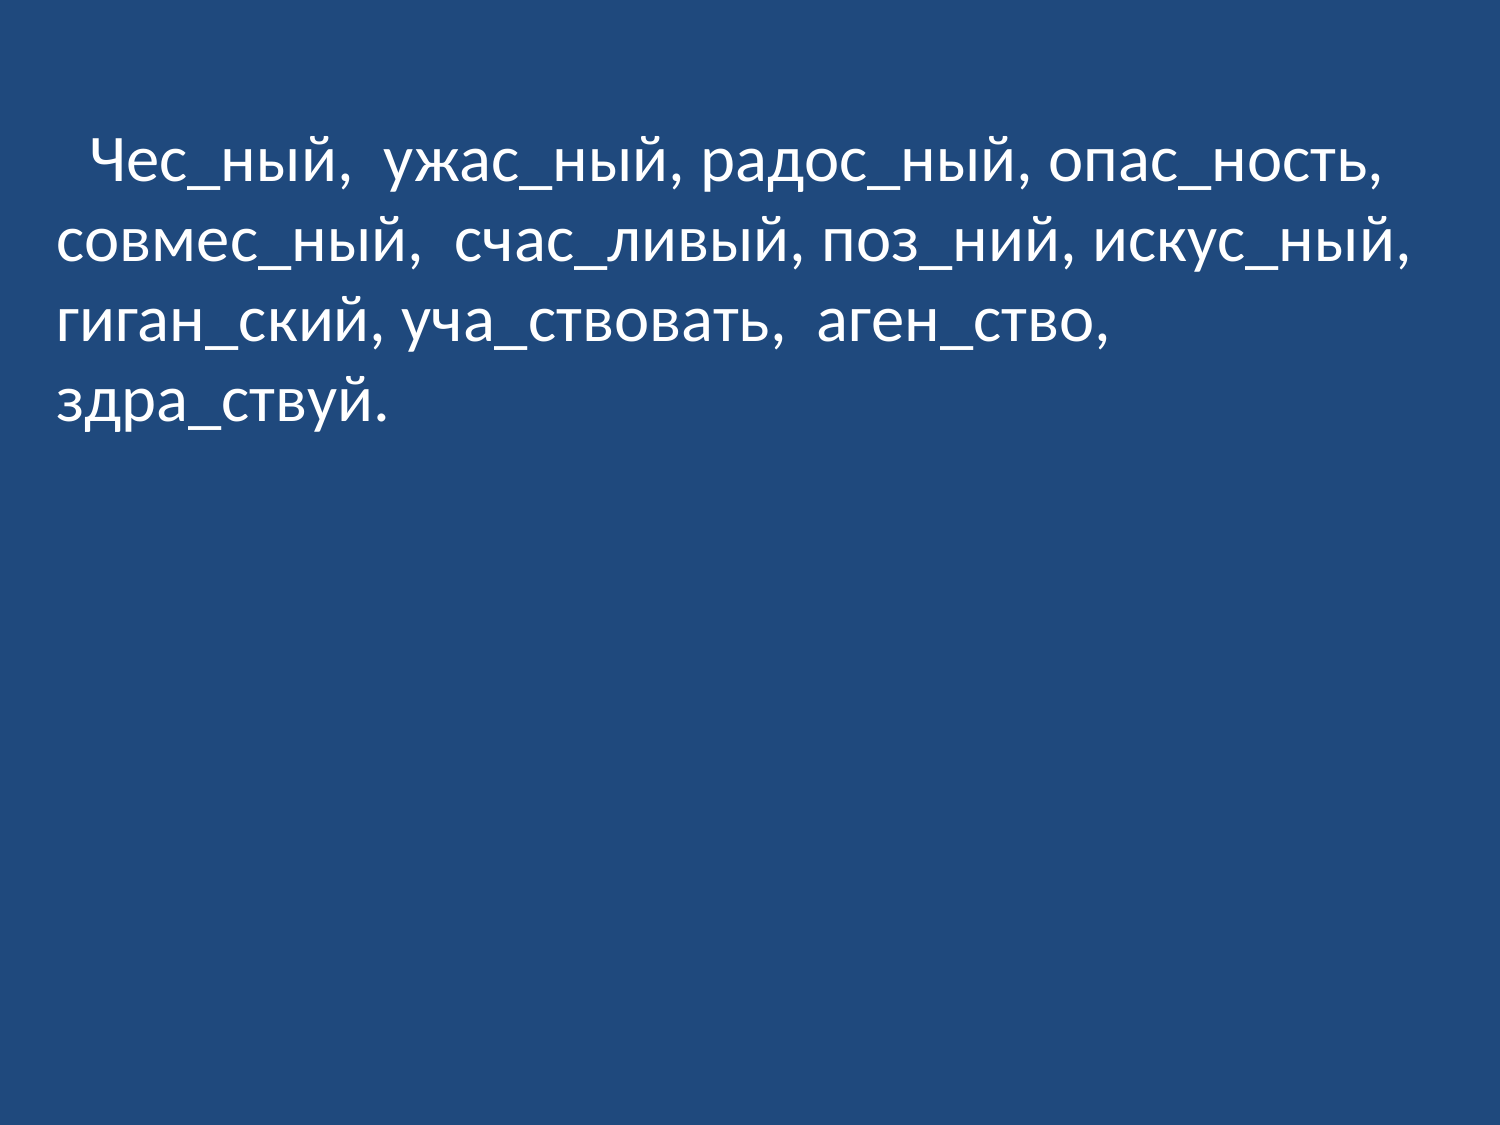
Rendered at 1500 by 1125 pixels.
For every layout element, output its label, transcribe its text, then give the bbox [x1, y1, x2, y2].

text_box Чес_ный, ужас_ный, радос_ный, опас_ность, совмес_ный, счас_ливый, поз_ний, искус_ный, гиган_ский, уча_ствовать, аген_ство, здра_ствуй. [41, 106, 1447, 442]
